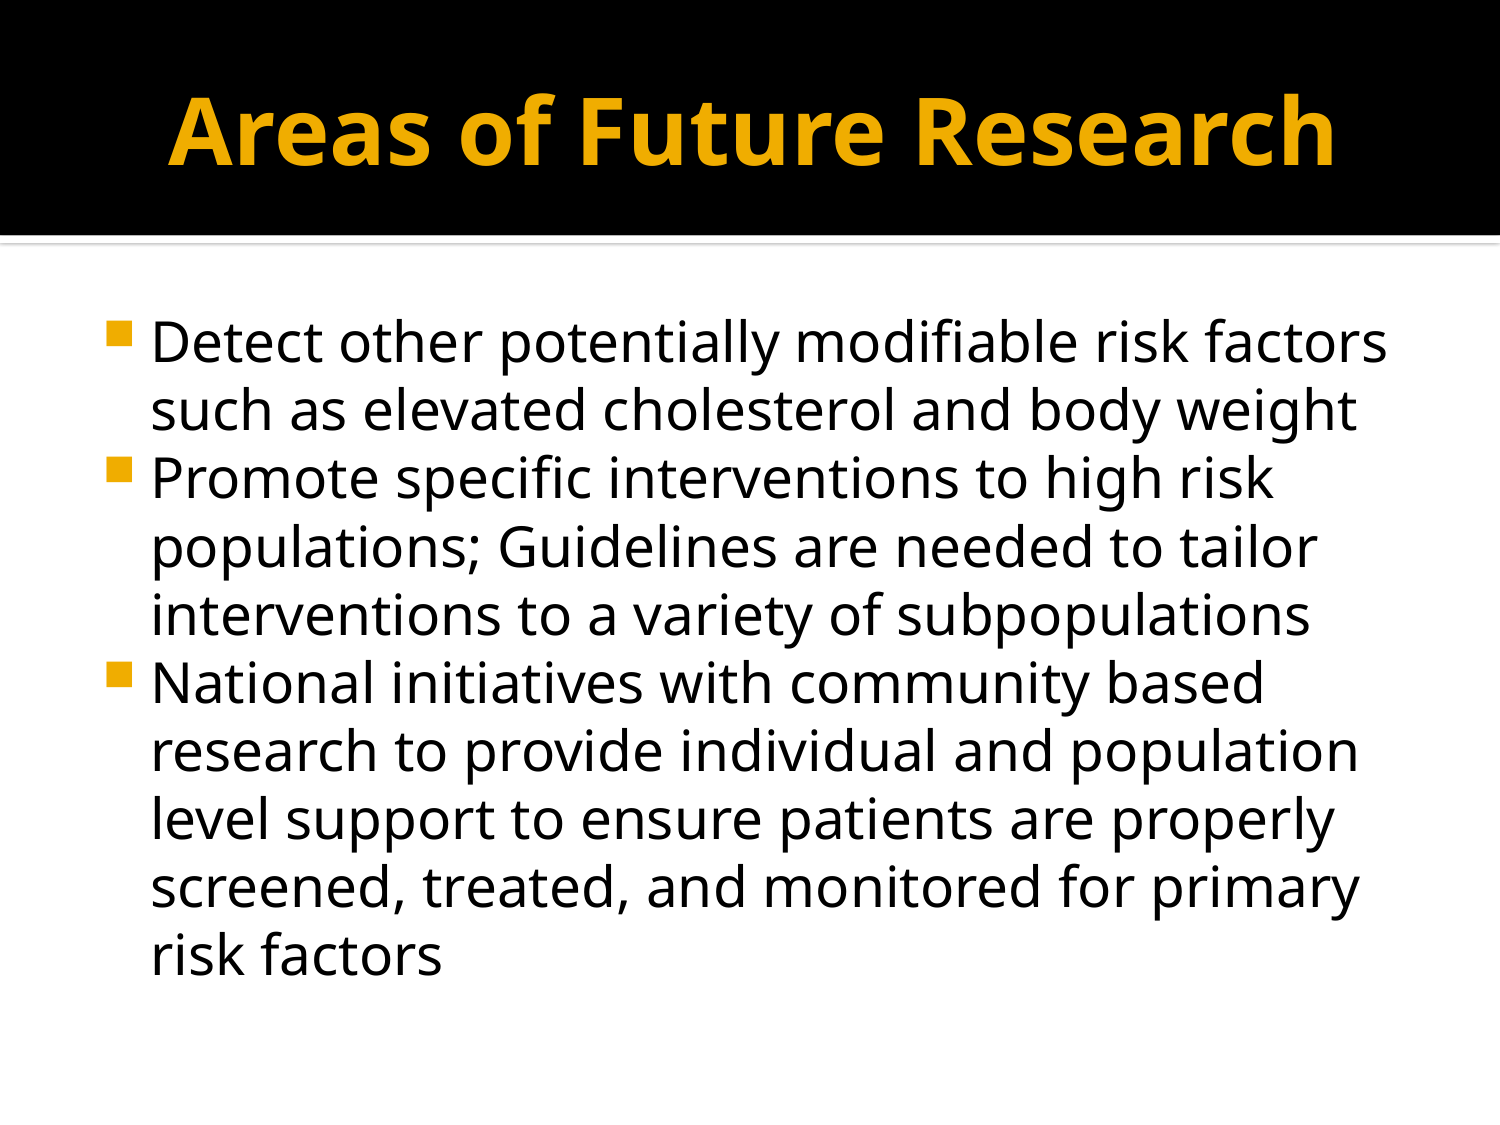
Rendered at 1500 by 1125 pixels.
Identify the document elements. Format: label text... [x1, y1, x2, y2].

title Areas of Future Research [75, 25, 1425, 231]
list Detect other potentially modifiable risk factors such as elevated cholesterol and body weight Promote specific interventions to high risk populations; Guidelines are needed to tailor interventions to a variety of subpopulations National initiatives with community based research to provide individual and population level support to ensure patients are properly screened, treated, and monitored for primary risk factors [75, 291, 1425, 1050]
